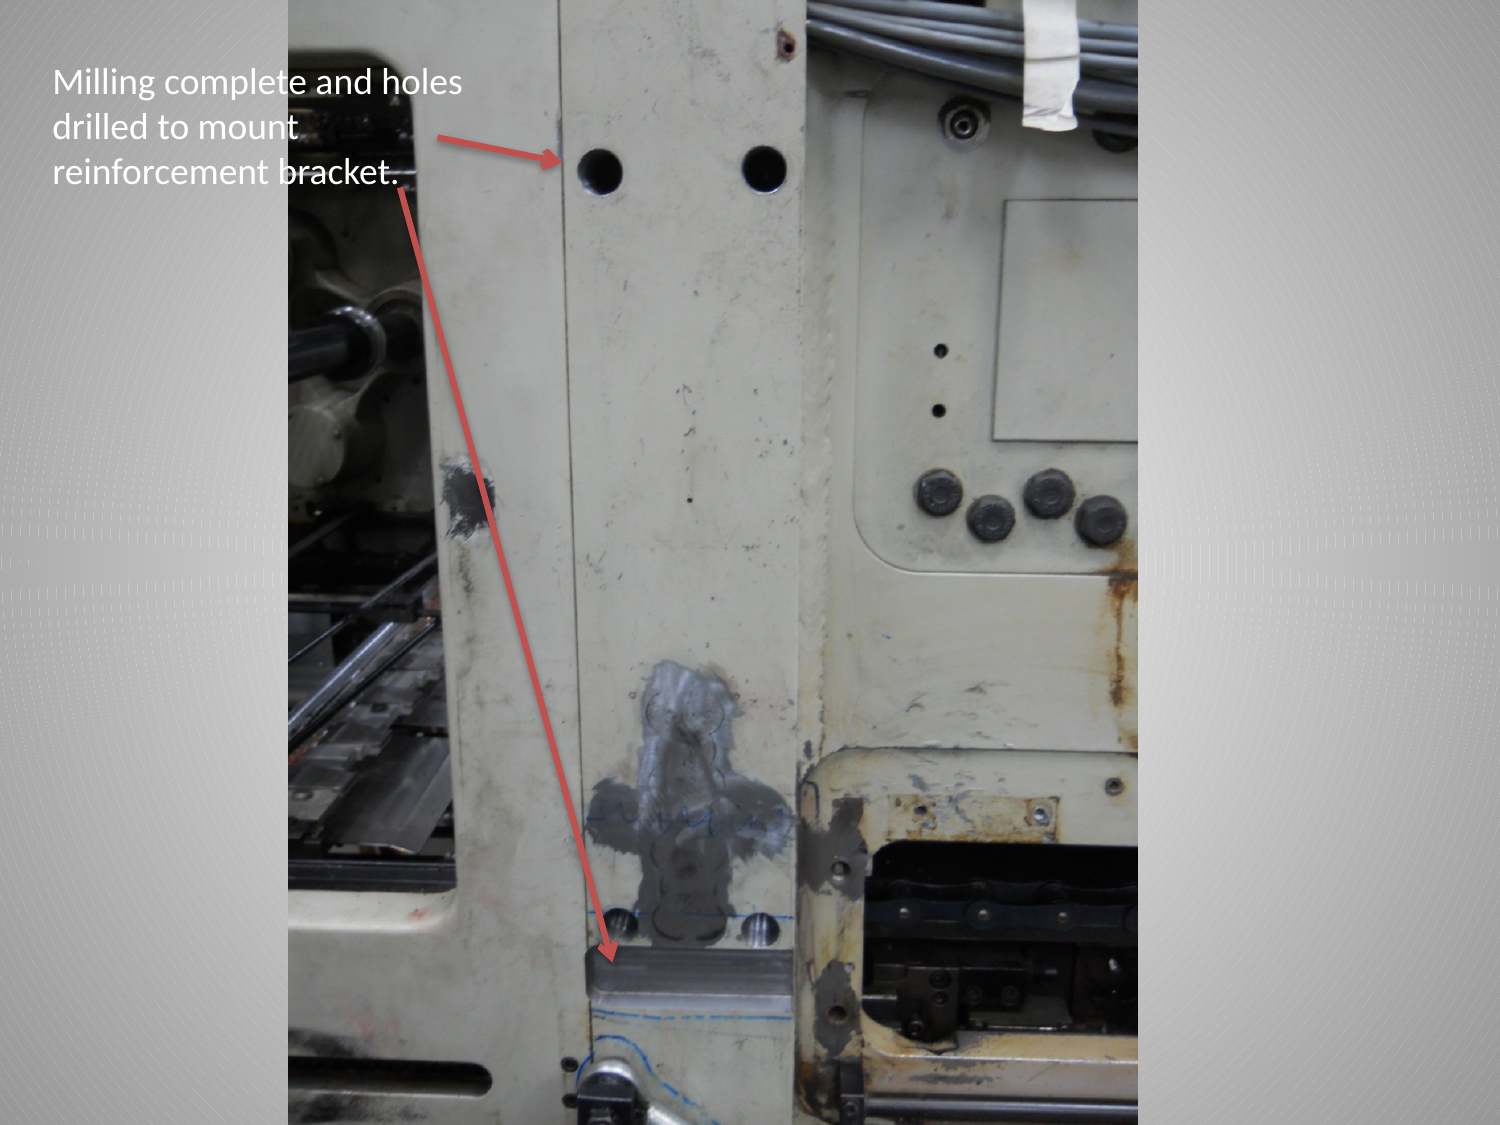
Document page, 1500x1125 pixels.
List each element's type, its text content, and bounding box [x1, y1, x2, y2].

text_box Milling complete and holes drilled to mount reinforcement bracket. [37, 49, 513, 200]
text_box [437, 137, 563, 163]
picture [145, 1, 1280, 1125]
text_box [399, 187, 613, 963]
